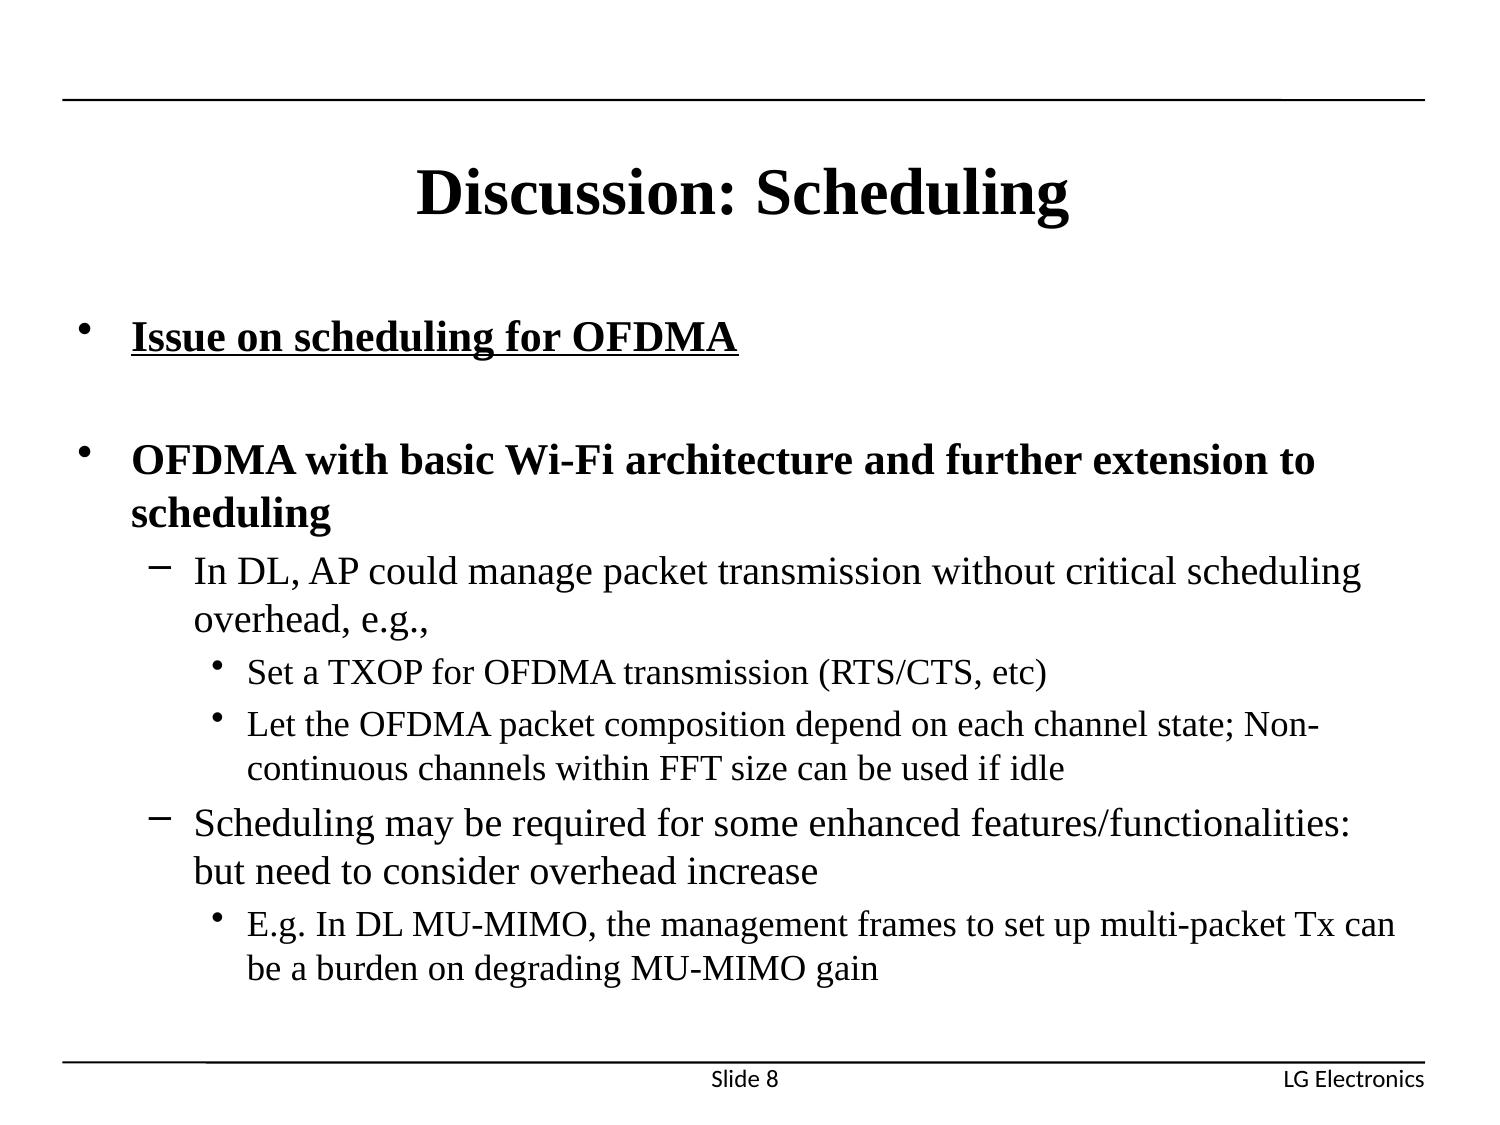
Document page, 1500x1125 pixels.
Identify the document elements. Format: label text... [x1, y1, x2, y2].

slide_number Slide 8 [702, 1061, 788, 1093]
footer LG Electronics [1281, 1061, 1426, 1093]
list Issue on scheduling for OFDMA OFDMA with basic Wi-Fi architecture and further extension to scheduling In DL, AP could manage packet transmission without critical scheduling overhead, e.g., Set a TXOP for OFDMA transmission (RTS/CTS, etc) Let the OFDMA packet composition depend on each channel state; Non-continuous channels within FFT size can be used if idle Scheduling may be required for some enhanced features/functionalities: but need to consider overhead increase E.g. In DL MU-MIMO, the management frames to set up multi-packet Tx can be a burden on degrading MU-MIMO gain [62, 299, 1426, 1001]
title Discussion: Scheduling [62, 112, 1426, 263]
